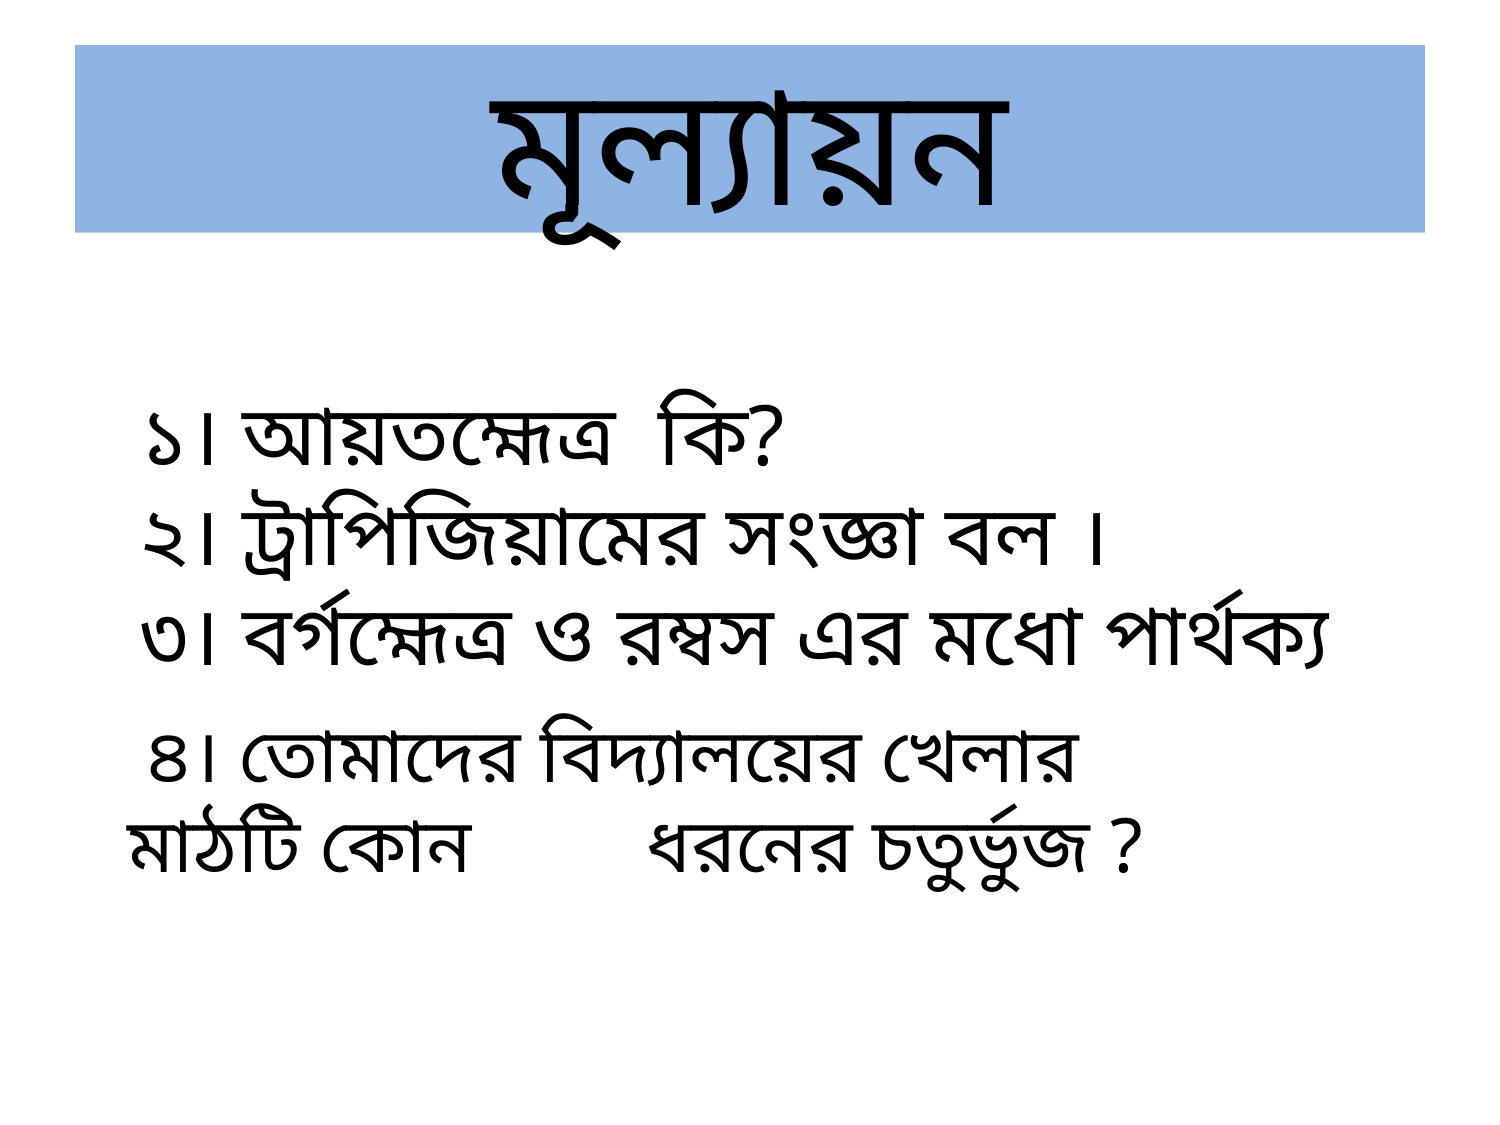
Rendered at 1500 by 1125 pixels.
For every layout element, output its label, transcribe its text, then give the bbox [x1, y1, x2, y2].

text_box ১। আয়তহ্মেত্র কি? ২। ট্রাপিজিয়ামের সংজ্ঞা বল । ৩। বর্গহ্মেত্র ও রম্বস এর মধো পার্থক্য বল । [125, 374, 1350, 790]
text_box ৪। তোমাদের বিদ্যালয়ের খেলার মাঠটি কোন ধরনের চতুর্ভুজ ? [112, 699, 1263, 895]
title মূল্যায়ন [75, 45, 1425, 233]
